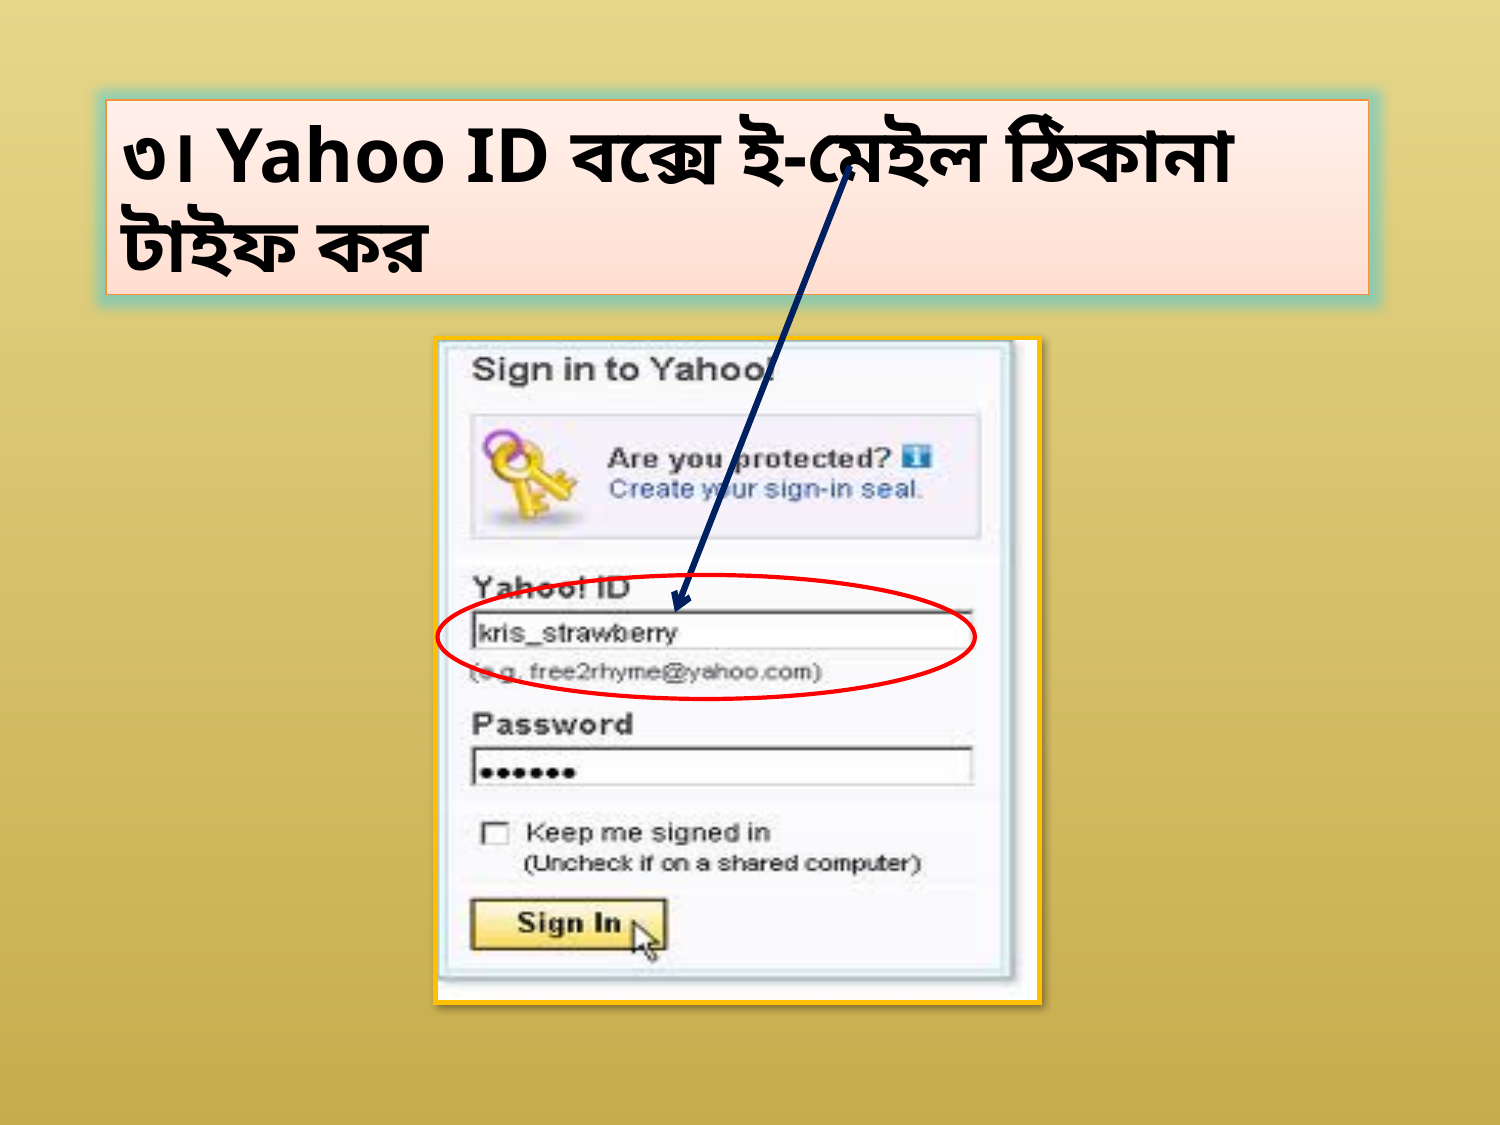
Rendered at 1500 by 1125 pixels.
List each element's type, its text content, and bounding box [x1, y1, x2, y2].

text_box ৩। Yahoo ID বক্সে ই-মেইল ঠিকানা টাইফ কর [105, 99, 1369, 295]
picture [437, 340, 1038, 1001]
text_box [674, 165, 851, 613]
